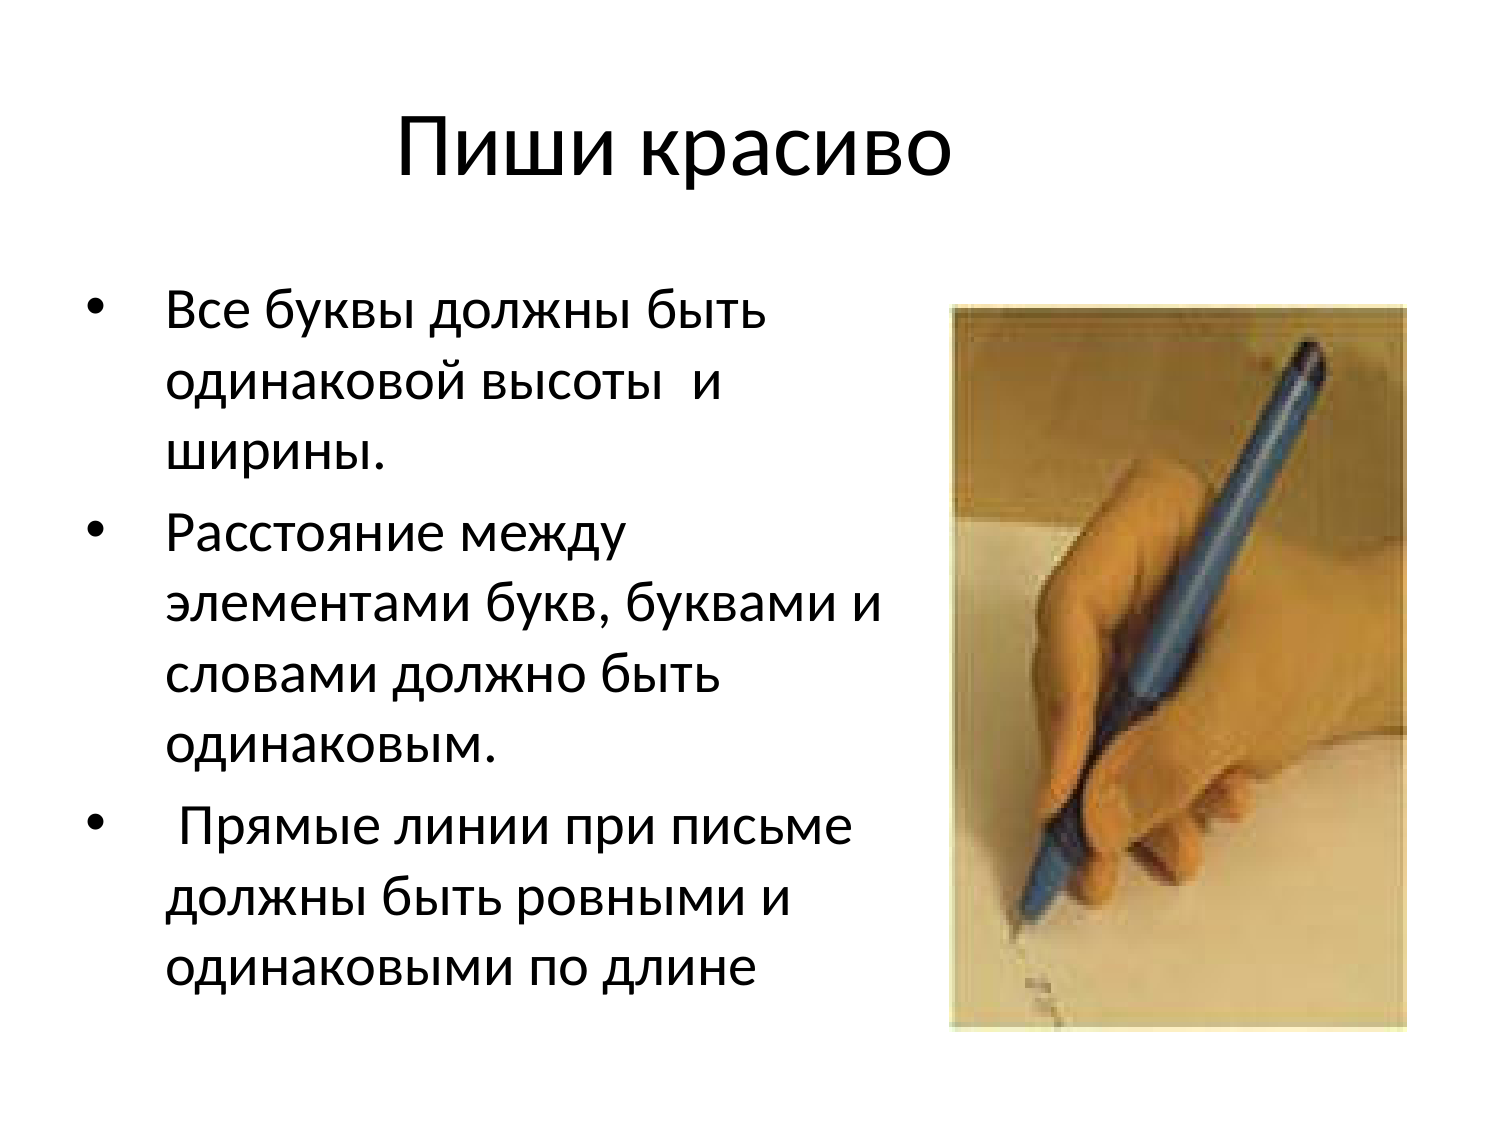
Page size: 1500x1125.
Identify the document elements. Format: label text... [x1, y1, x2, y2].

list Все буквы должны быть одинаковой высоты и ширины. Расстояние между элементами букв, буквами и словами должно быть одинаковым. Прямые линии при письме должны быть ровными и одинаковыми по длине [70, 262, 938, 1005]
title Пиши красиво [0, 45, 1350, 233]
picture [948, 304, 1407, 1032]
